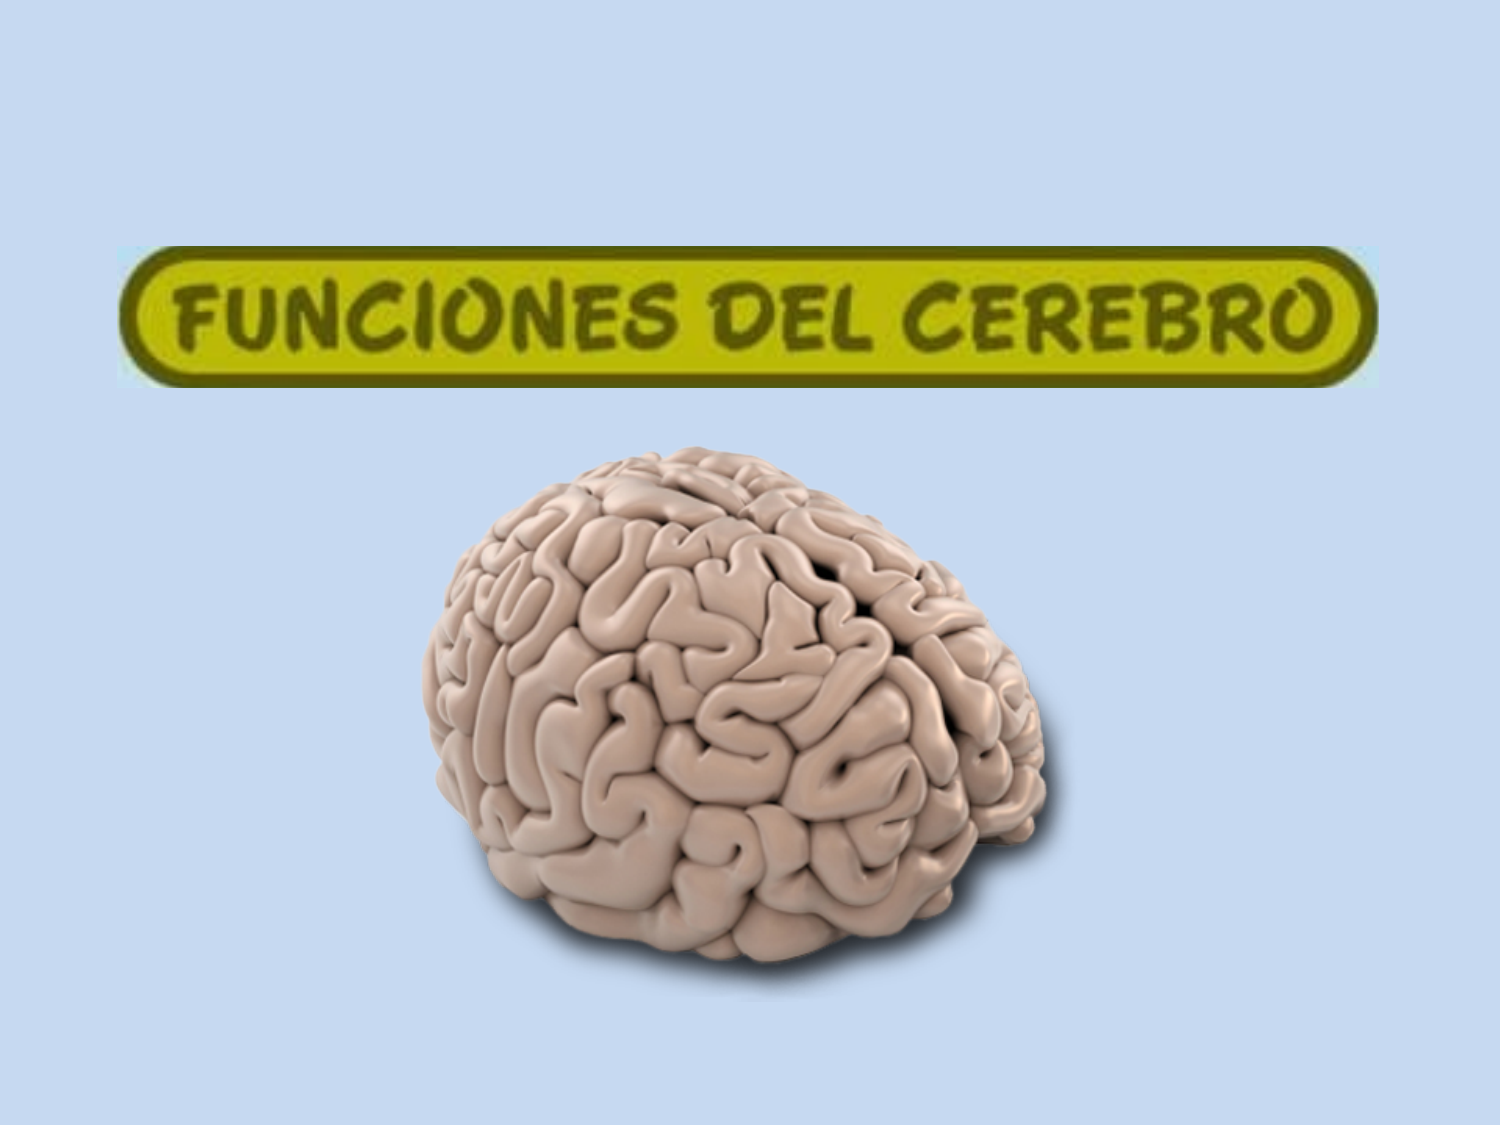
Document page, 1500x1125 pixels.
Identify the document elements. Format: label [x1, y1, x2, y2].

picture [409, 445, 1092, 1002]
picture [116, 245, 1380, 388]
